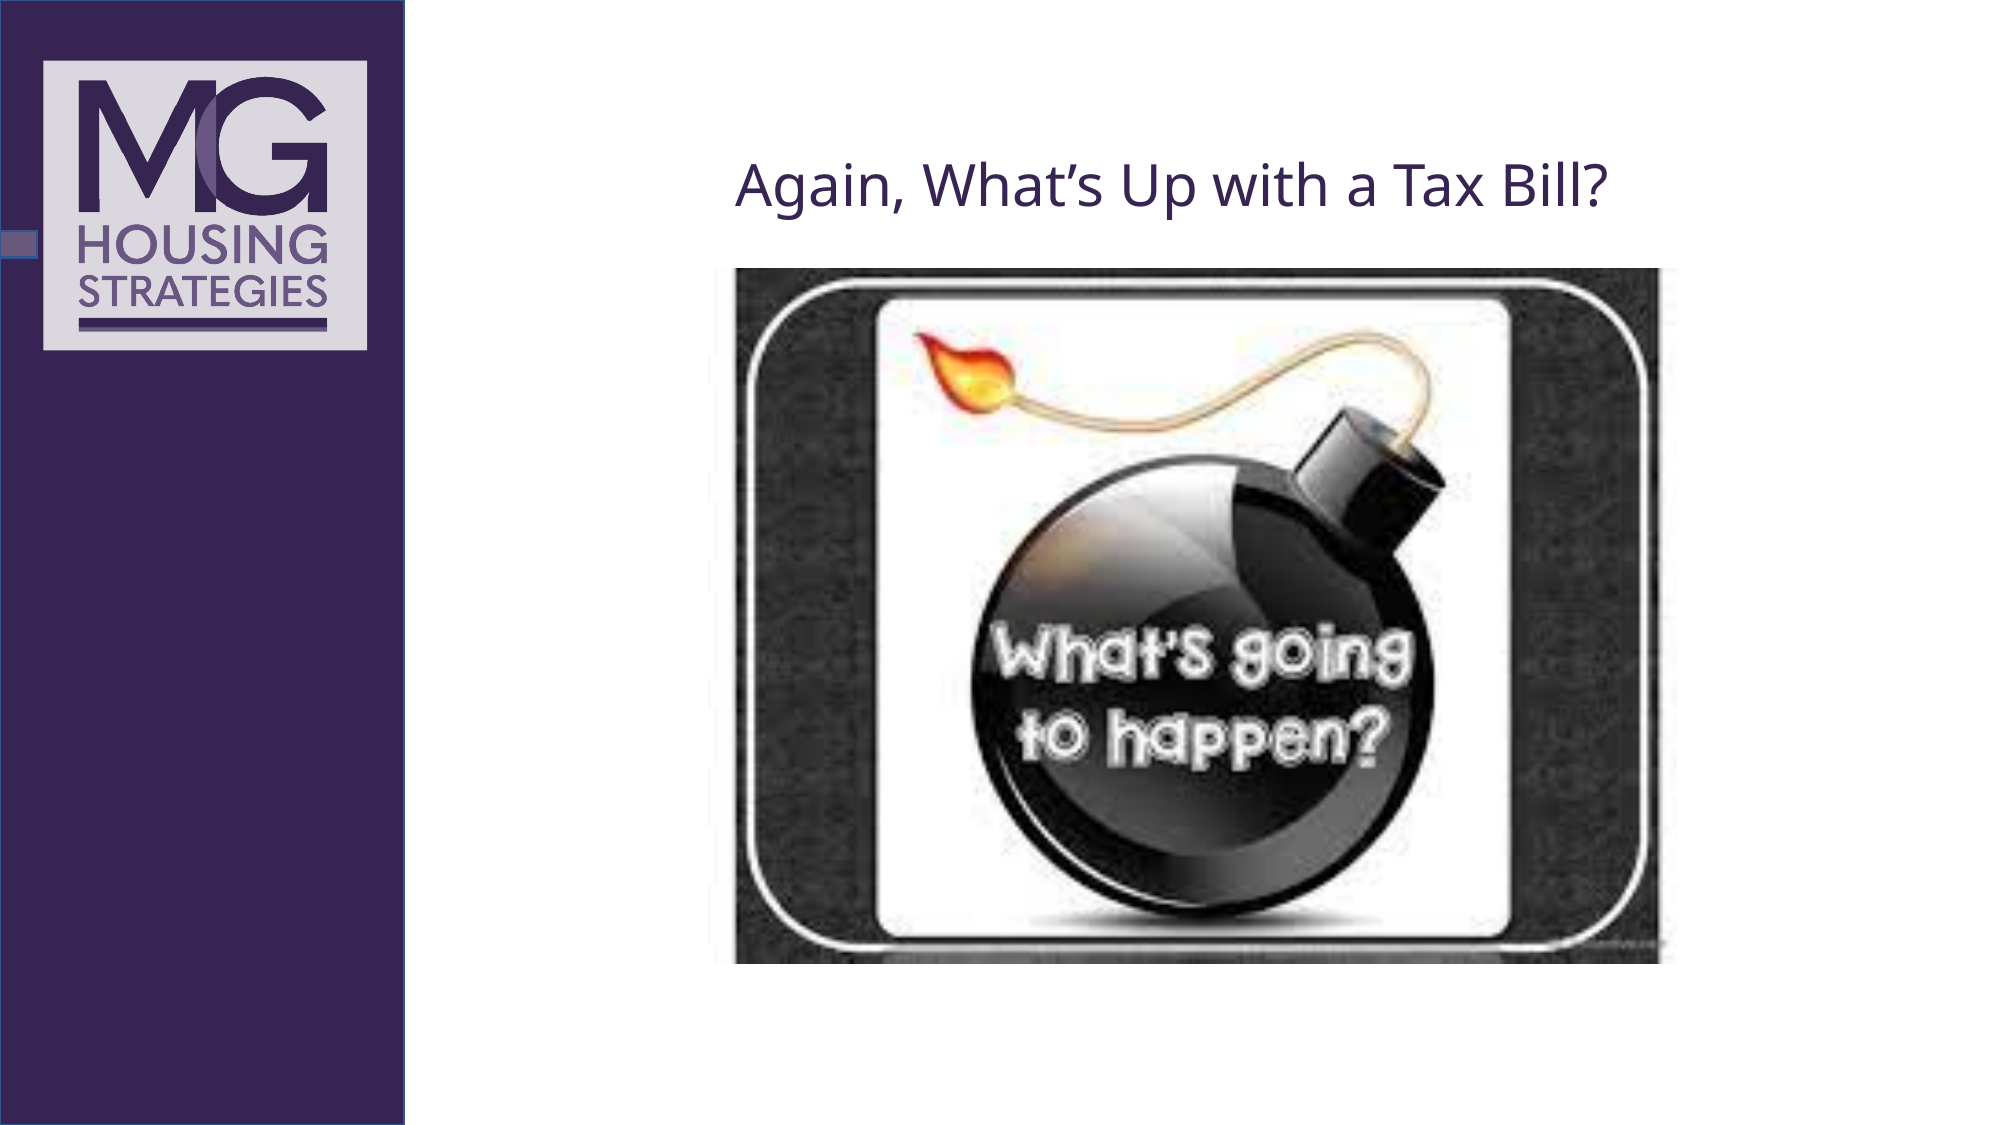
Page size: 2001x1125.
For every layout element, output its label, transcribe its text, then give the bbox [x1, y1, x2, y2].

text_box [0, 0, 405, 1125]
picture [708, 268, 1689, 964]
picture [70, 76, 334, 334]
text_box Again, What’s Up with a Tax Bill? [431, 140, 1913, 366]
text_box [0, 230, 38, 259]
text_box [42, 60, 368, 351]
